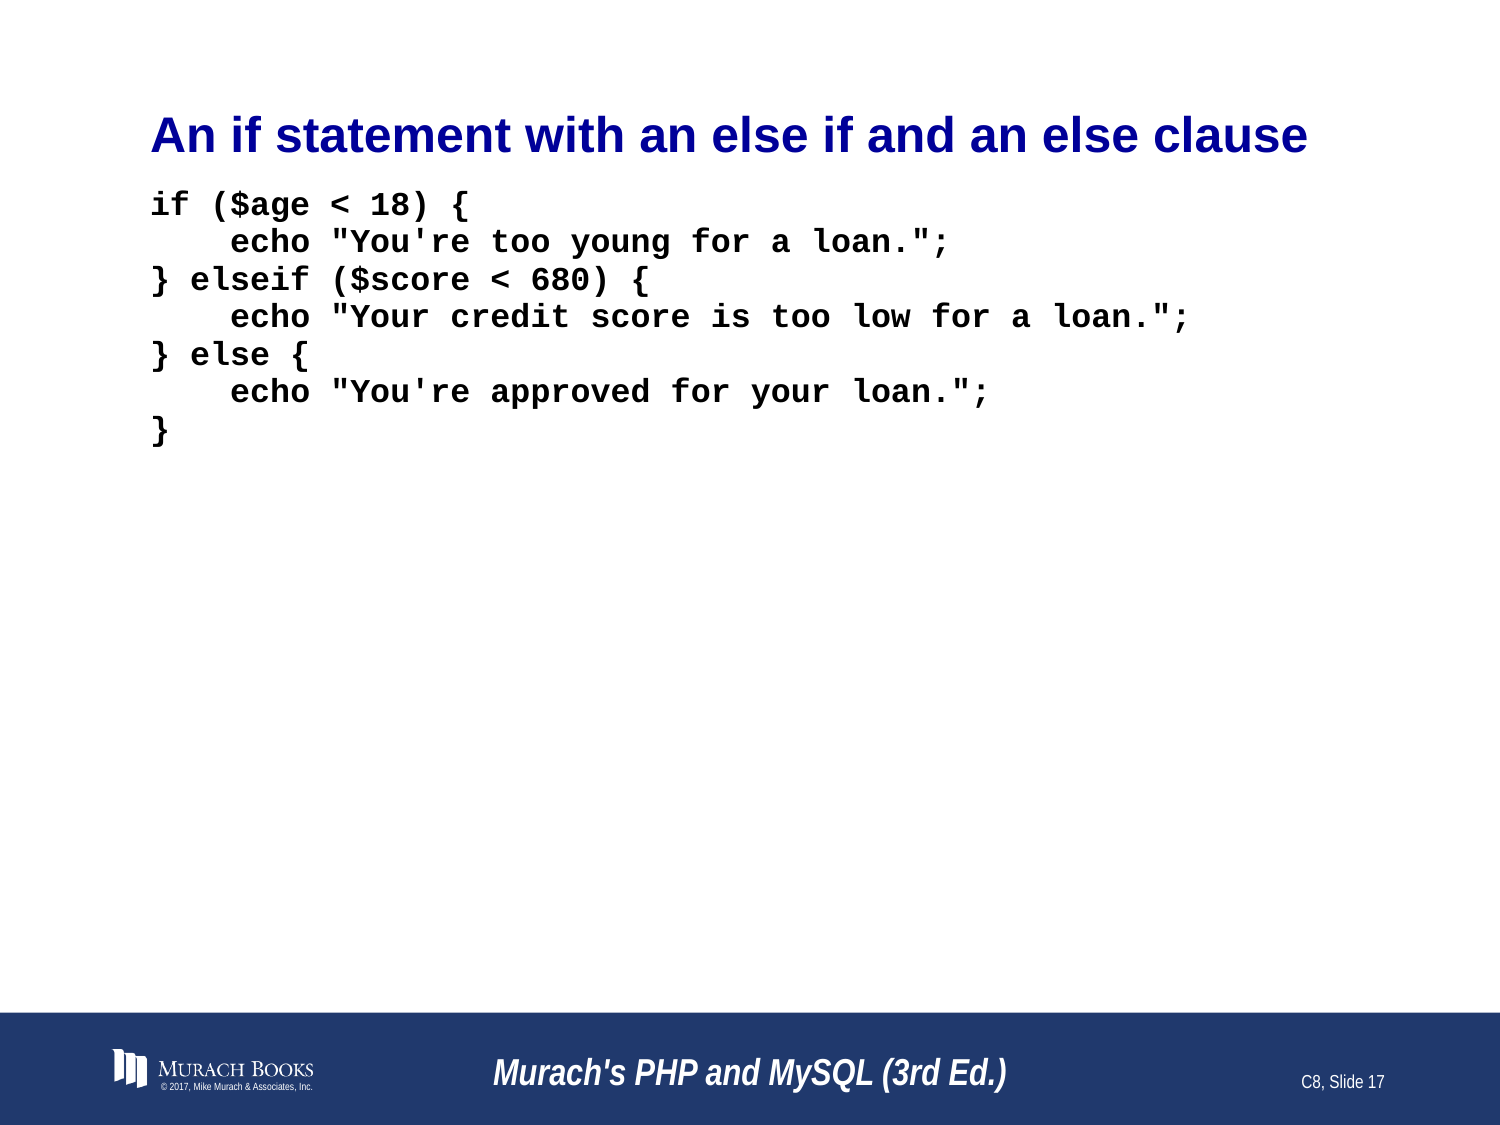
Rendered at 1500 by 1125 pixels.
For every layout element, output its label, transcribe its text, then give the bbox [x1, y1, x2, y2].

footer © 2017, Mike Murach & Associates, Inc. [12, 1025, 463, 1100]
slide_number C8, Slide 17 [1087, 1025, 1400, 1100]
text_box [149, 187, 1352, 521]
title An if statement with an else if and an else clause [150, 101, 1350, 163]
slide_number Murach's PHP and MySQL (3rd Ed.) [463, 1025, 1050, 1100]
